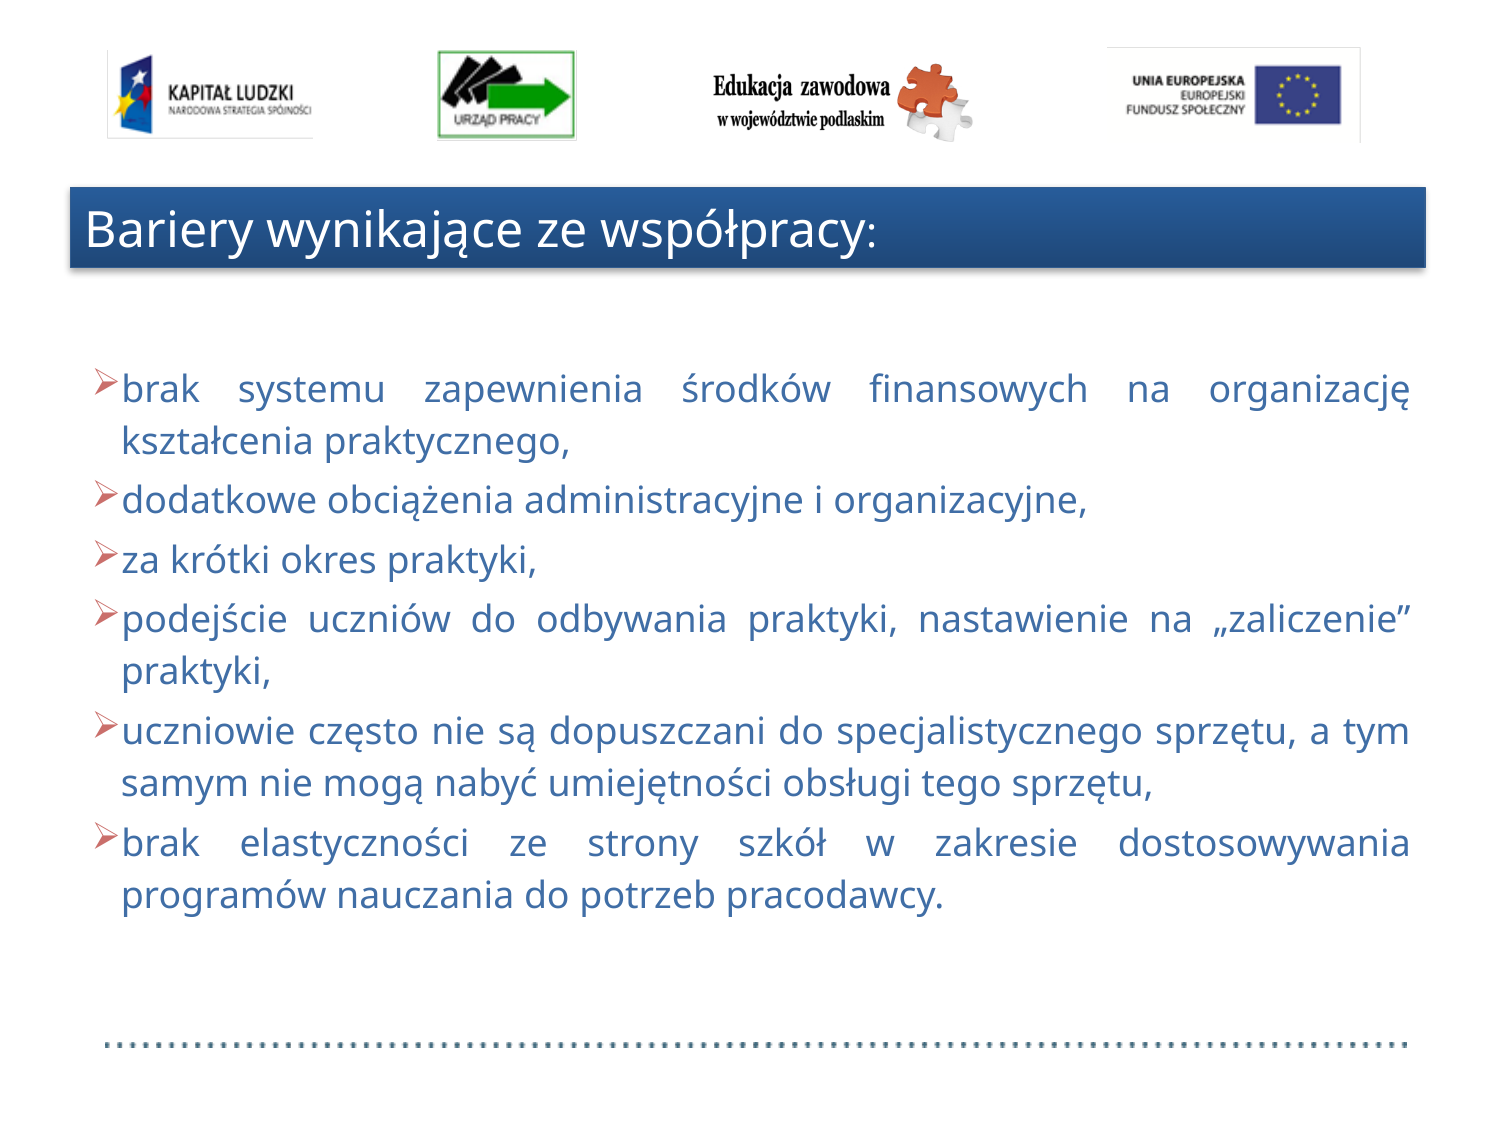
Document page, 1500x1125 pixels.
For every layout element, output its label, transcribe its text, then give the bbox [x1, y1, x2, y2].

picture [437, 50, 579, 143]
picture [106, 50, 313, 140]
title Bariery wynikające ze współpracy: [70, 187, 1426, 268]
picture [1107, 46, 1362, 143]
picture [105, 1042, 1407, 1048]
list brak systemu zapewnienia środków finansowych na organizację kształcenia praktycznego, dodatkowe obciążenia administracyjne i organizacyjne, za krótki okres praktyki, podejście uczniów do odbywania praktyki, nastawienie na „zaliczenie” praktyki, uczniowie często nie są dopuszczani do specjalistycznego sprzętu, a tym samym nie mogą nabyć umiejętności obsługi tego sprzętu, brak elastyczności ze strony szkół w zakresie dostosowywania programów nauczania do potrzeb pracodawcy. [76, 350, 1427, 971]
picture [702, 56, 976, 146]
